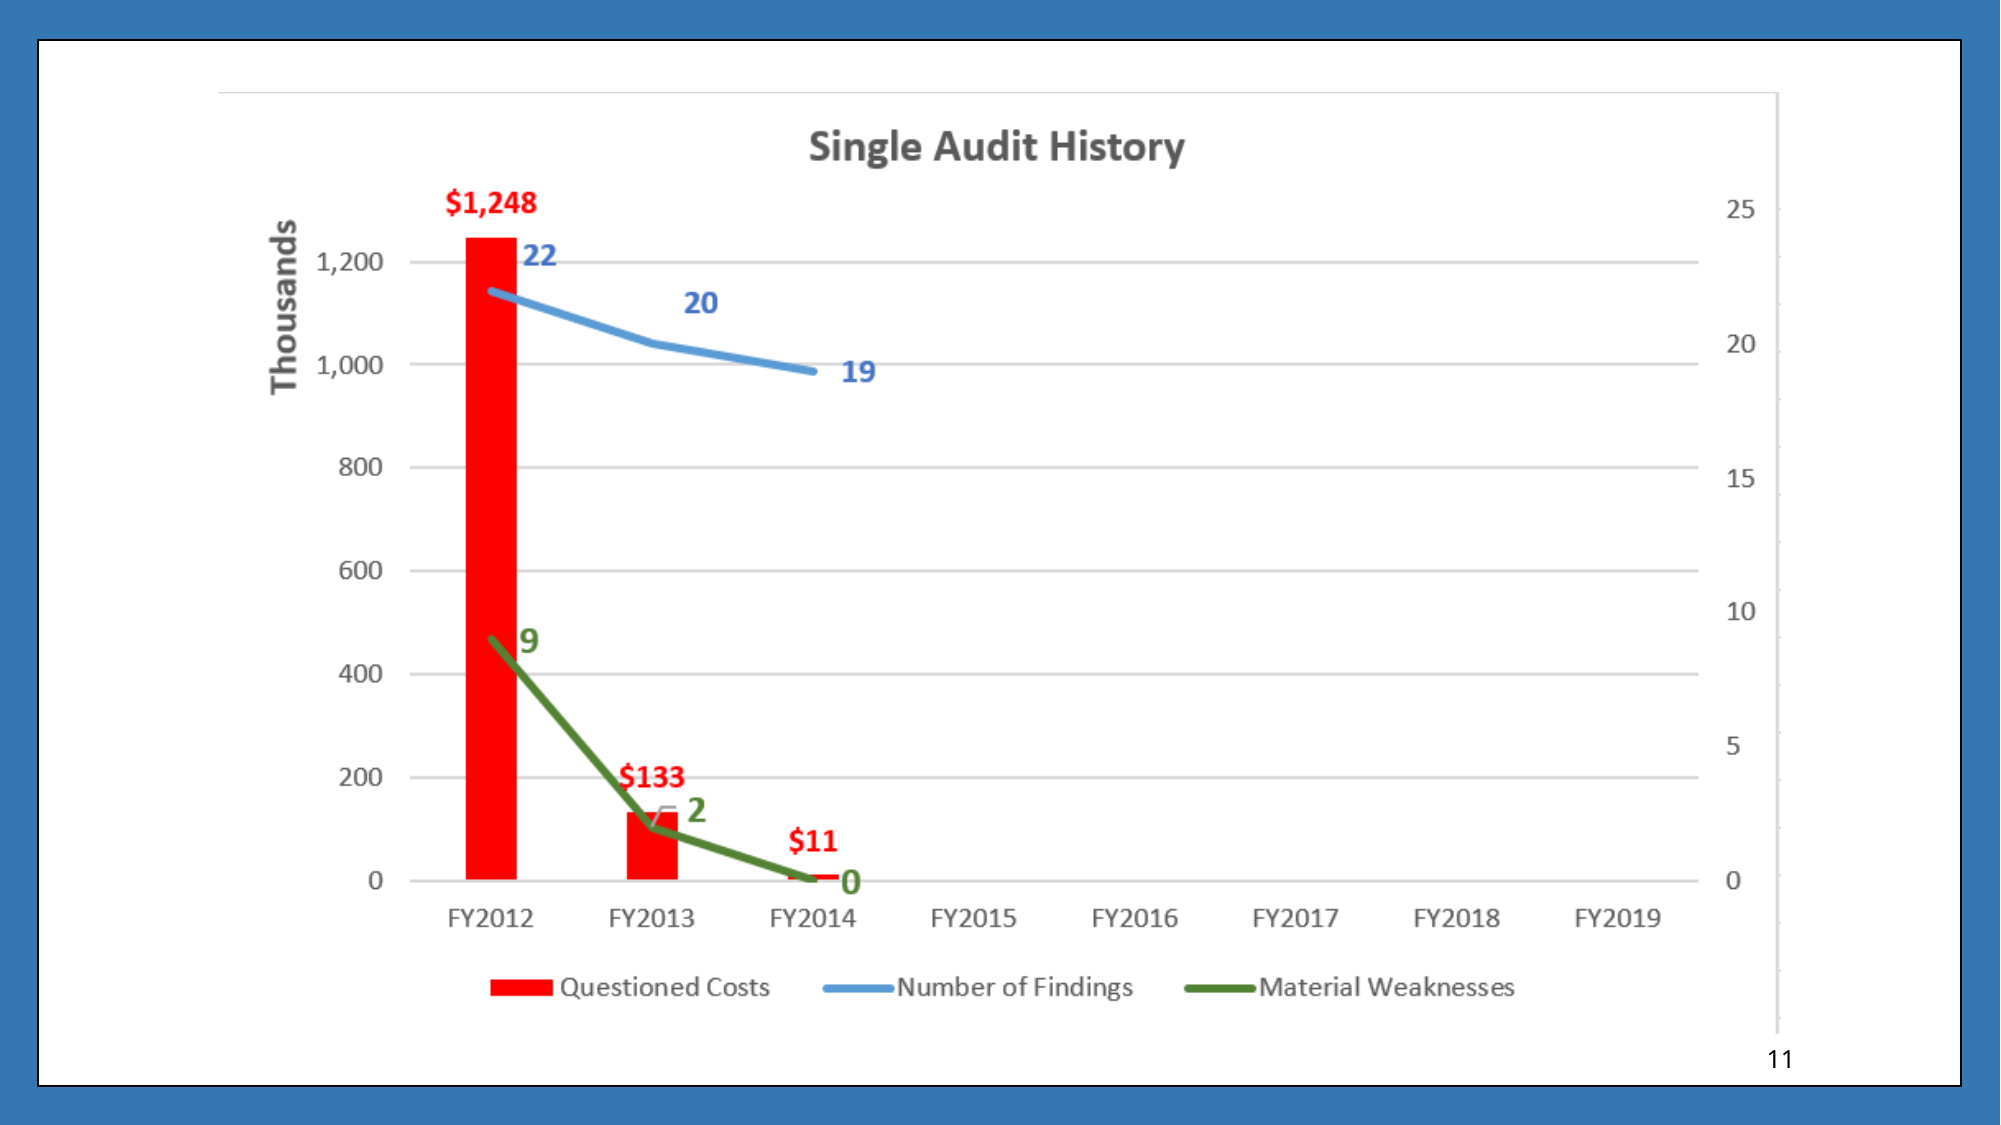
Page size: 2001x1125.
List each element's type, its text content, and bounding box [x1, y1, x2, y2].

picture [218, 92, 1781, 1034]
slide_number 11 [1530, 1030, 1811, 1091]
